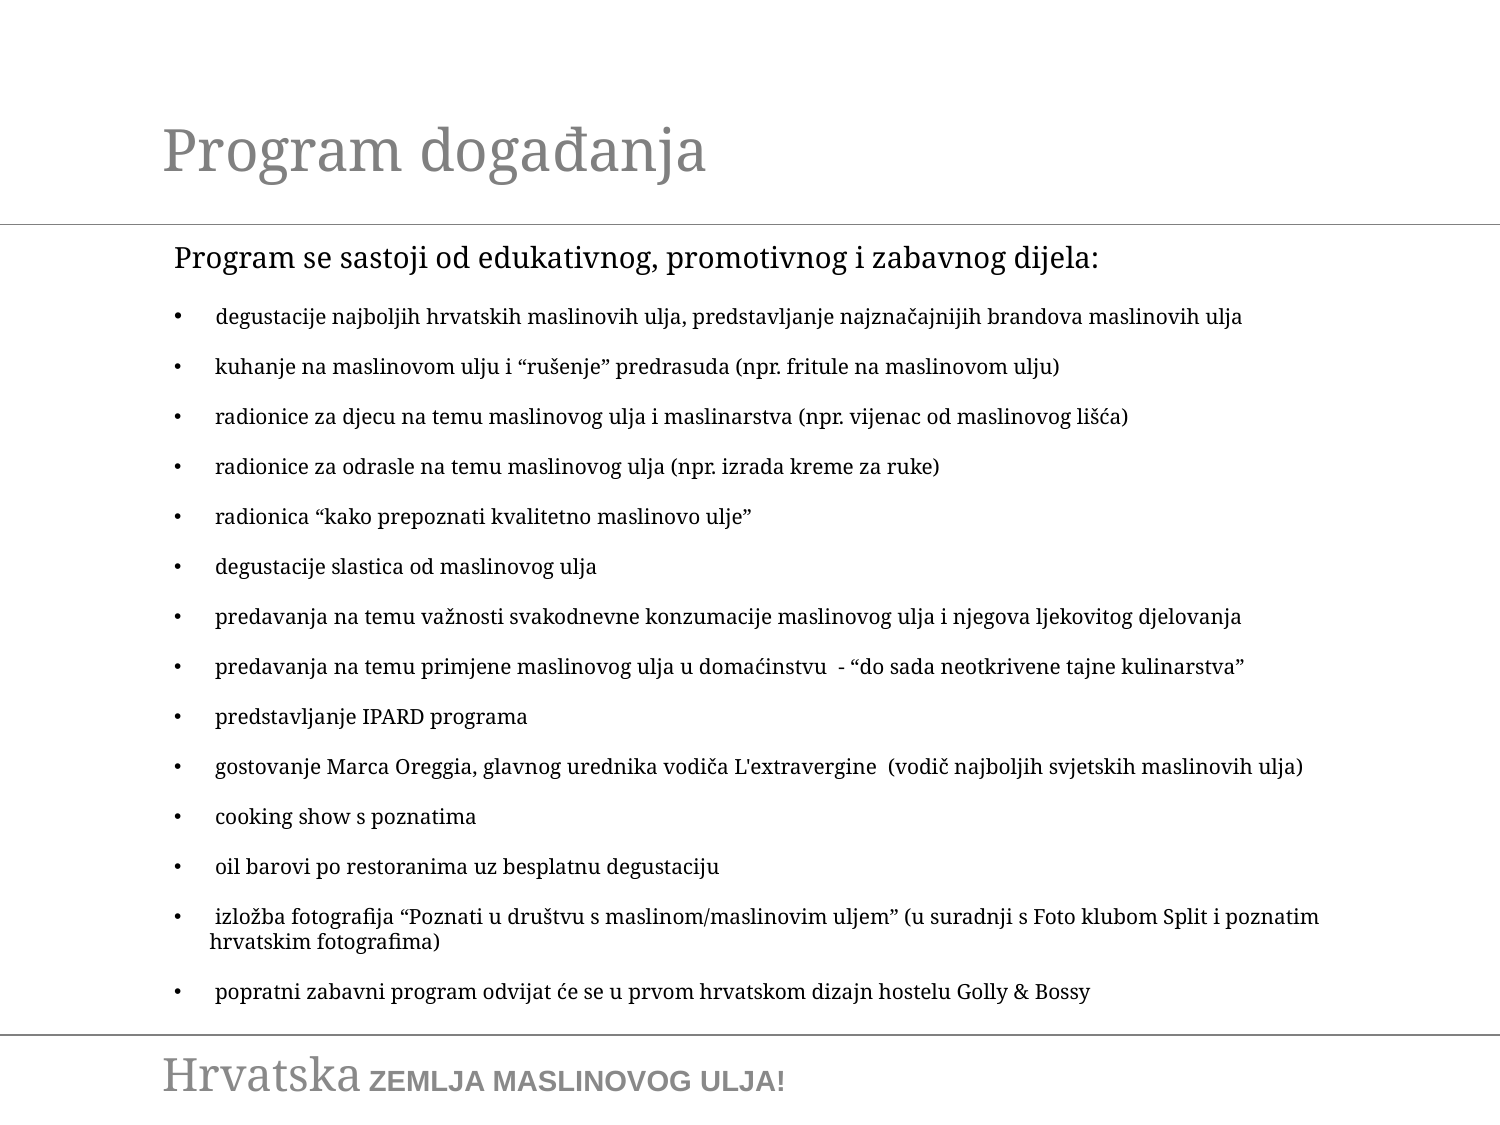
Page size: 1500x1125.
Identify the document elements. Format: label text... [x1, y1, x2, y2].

text_box Program događanja [147, 125, 1425, 213]
text_box Program se sastoji od edukativnog, promotivnog i zabavnog dijela: degustacije najboljih hrvatskih maslinovih ulja, predstavljanje najznačajnijih brandova maslinovih ulja kuhanje na maslinovom ulju i “rušenje” predrasuda (npr. fritule na maslinovom ulju) radionice za djecu na temu maslinovog ulja i maslinarstva (npr. vijenac od maslinovog lišća) radionice za odrasle na temu maslinovog ulja (npr. izrada kreme za ruke) radionica “kako prepoznati kvalitetno maslinovo ulje” degustacije slastica od maslinovog ulja predavanja na temu važnosti svakodnevne konzumacije maslinovog ulja i njegova ljekovitog djelovanja predavanja na temu primjene maslinovog ulja u domaćinstvu - “do sada neotkrivene tajne kulinarstva” predstavljanje IPARD programa gostovanje Marca Oreggia, glavnog urednika vodiča L'extravergine (vodič najboljih svjetskih maslinovih ulja) cooking show s poznatima oil barovi po restoranima uz besplatnu degustaciju izložba fotografija “Poznati u društvu s maslinom/maslinovim uljem” (u suradnji s Foto klubom Split i poznatim hrvatskim fotografima) popratni zabavni program odvijat će se u prvom hrvatskom dizajn hostelu Golly & Bossy [159, 234, 1376, 1011]
footer Hrvatska ZEMLJA MASLINOVOG ULJA! [147, 1044, 976, 1103]
